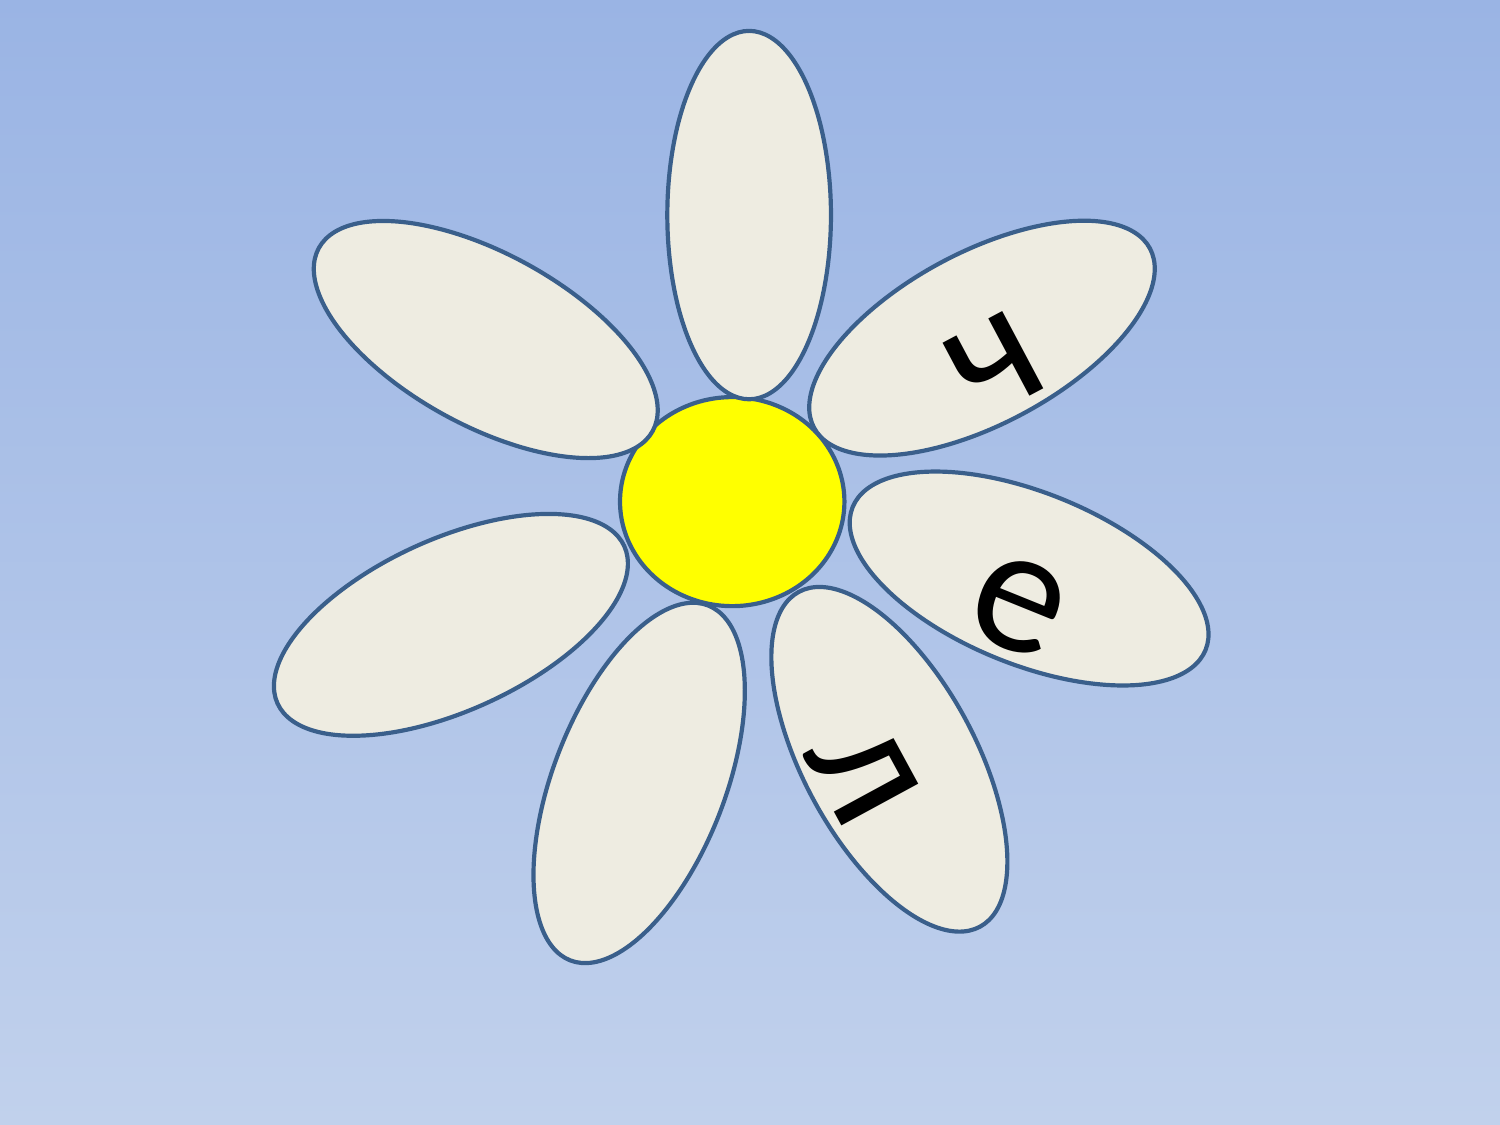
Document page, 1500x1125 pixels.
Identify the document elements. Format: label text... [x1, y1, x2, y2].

text_box [665, 28, 834, 402]
text_box [311, 218, 660, 461]
text_box е [847, 469, 1211, 688]
text_box ч [807, 218, 1157, 458]
text_box [531, 600, 747, 966]
text_box [271, 511, 630, 738]
text_box [617, 395, 847, 609]
text_box л [769, 584, 1010, 934]
